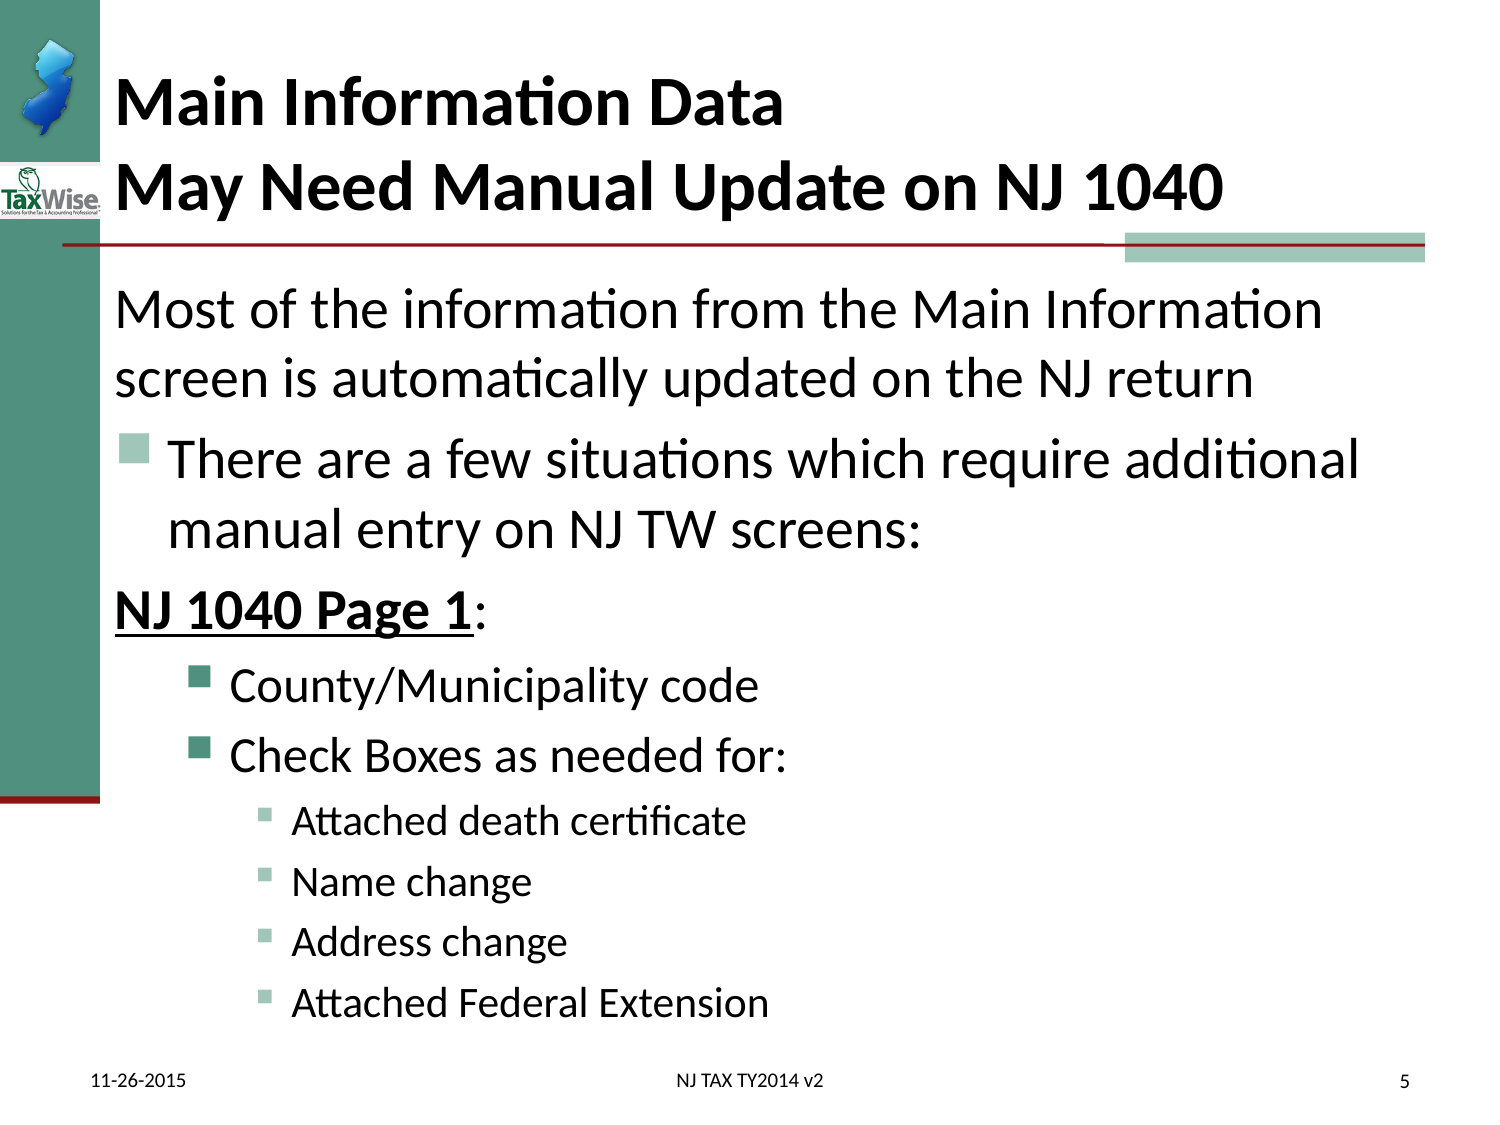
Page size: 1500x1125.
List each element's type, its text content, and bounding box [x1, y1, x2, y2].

picture [0, 162, 101, 220]
slide_number 5 [1112, 1049, 1426, 1101]
picture [0, 37, 101, 139]
footer NJ TAX TY2014 v2 [496, 1050, 1004, 1100]
title Main Information Data May Need Manual Update on NJ 1040 [99, 45, 1425, 234]
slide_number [74, 1049, 401, 1100]
list Most of the information from the Main Information screen is automatically updated on the NJ return There are a few situations which require additional manual entry on NJ TW screens: NJ 1040 Page 1: County/Municipality code Check Boxes as needed for: Attached death certificate Name change Address change Attached Federal Extension [99, 262, 1425, 1038]
